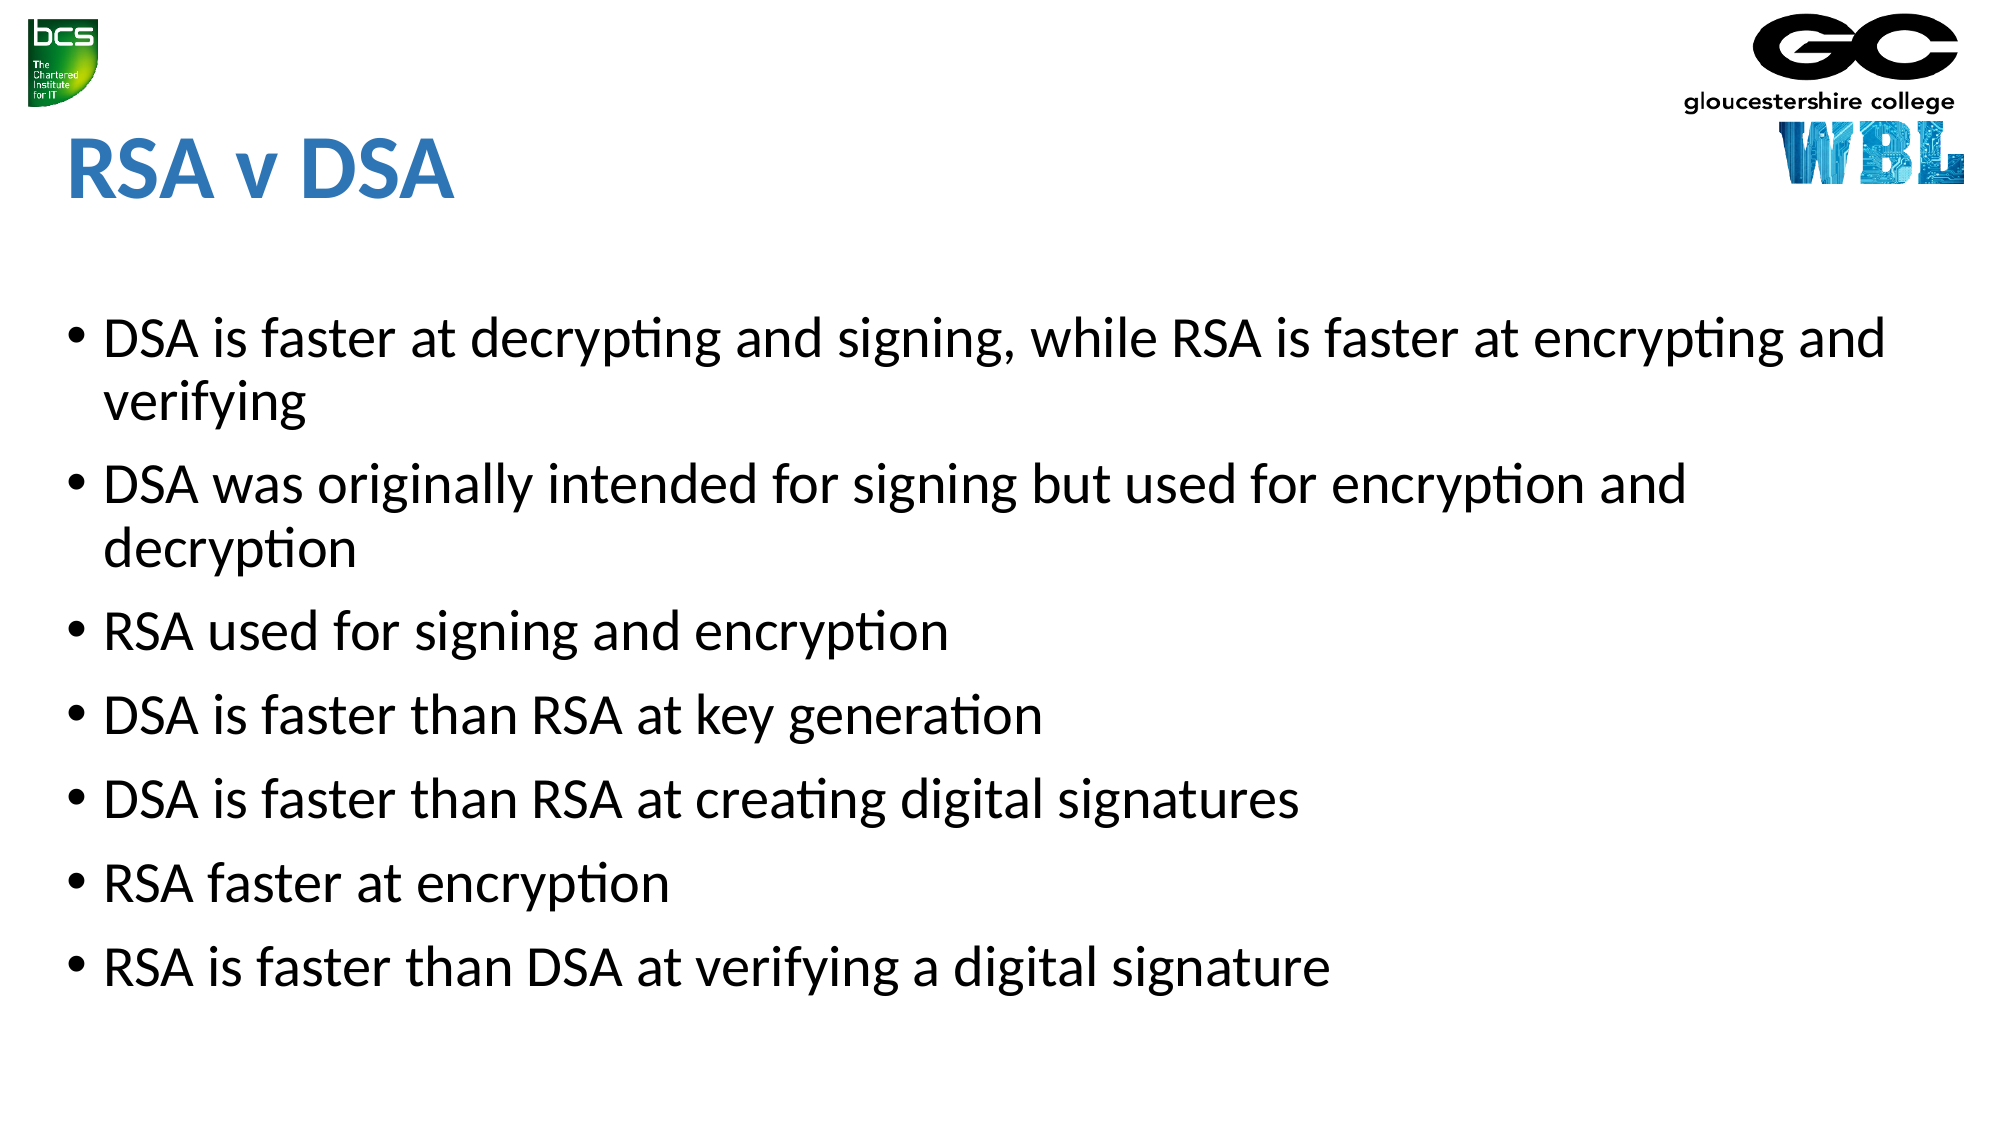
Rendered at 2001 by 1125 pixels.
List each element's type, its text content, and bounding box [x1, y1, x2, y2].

title RSA v DSA [51, 59, 1953, 278]
picture [28, 19, 98, 107]
list DSA is faster at decrypting and signing, while RSA is faster at encrypting and verifying DSA was originally intended for signing but used for encryption and decryption RSA used for signing and encryption DSA is faster than RSA at key generation DSA is faster than RSA at creating digital signatures RSA faster at encryption RSA is faster than DSA at verifying a digital signature [51, 299, 1953, 1110]
picture [1953, 163, 1959, 172]
picture [1674, 5, 1964, 155]
